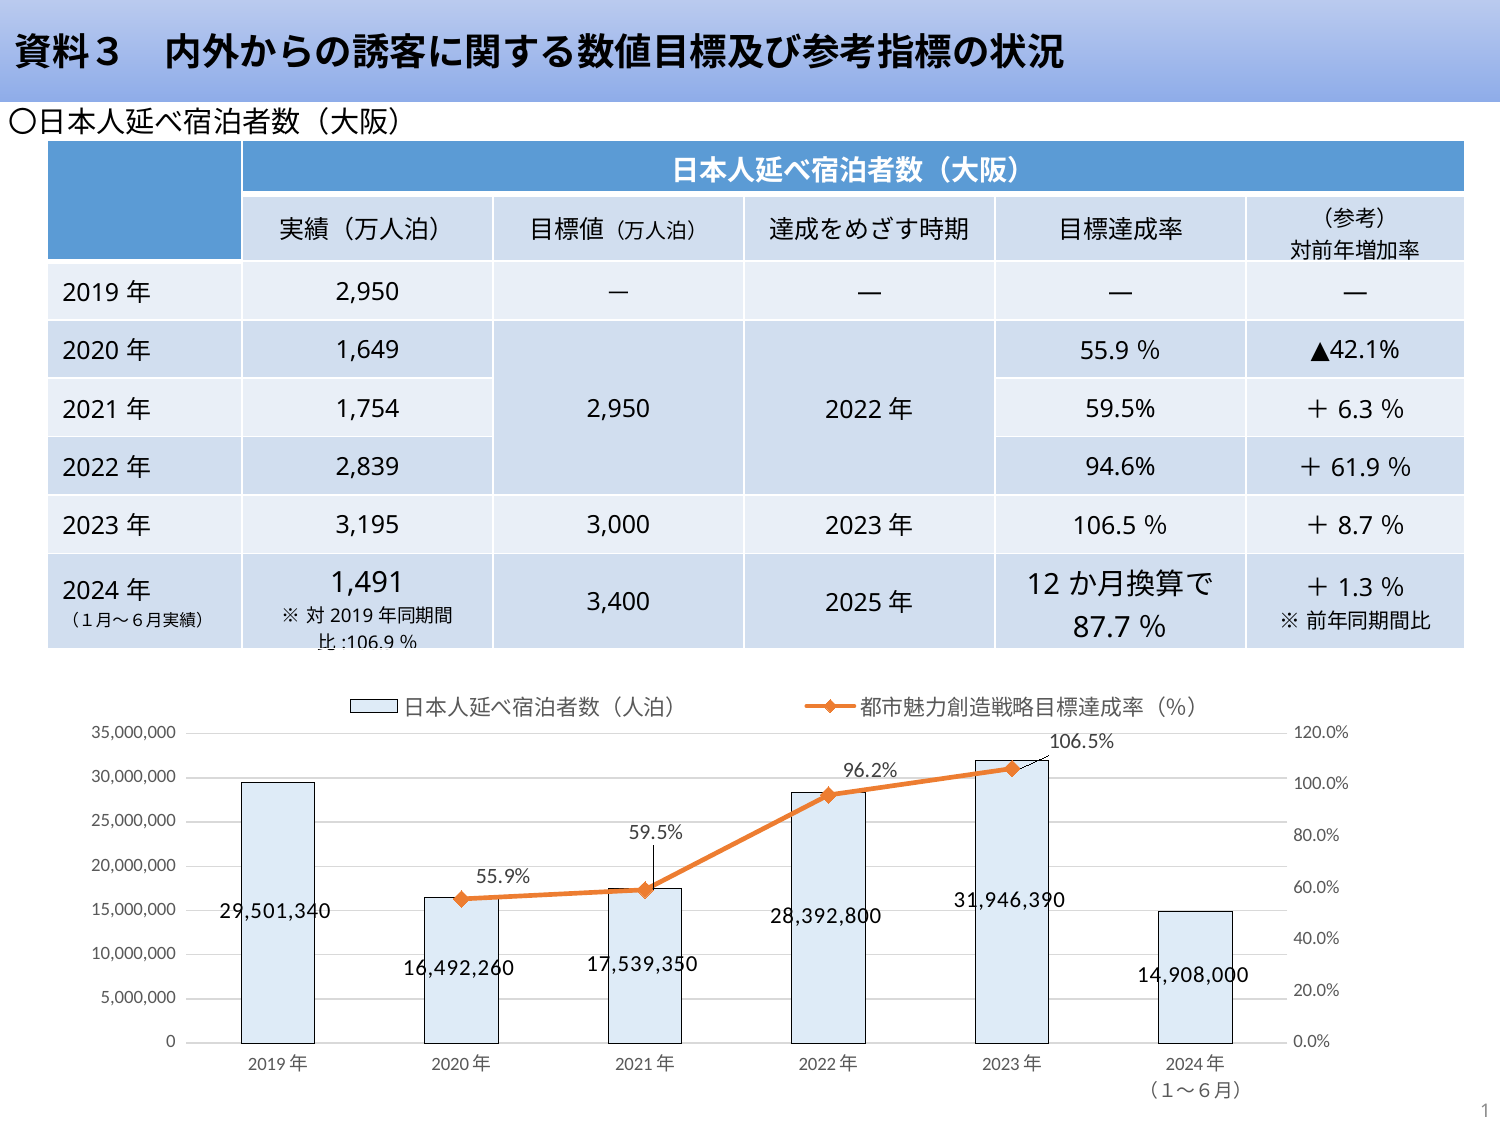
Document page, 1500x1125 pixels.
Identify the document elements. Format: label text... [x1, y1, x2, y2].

table_cell 2020年 [48, 321, 241, 377]
table_cell 2025年 [745, 554, 994, 648]
table_cell 3,195 [243, 496, 492, 553]
text_box 〇日本人延べ宿泊者数（大阪） [0, 113, 1500, 143]
table_cell 2023年 [745, 496, 994, 553]
table_cell 3,400 [494, 554, 743, 648]
table_cell ＋61.9％ [1247, 437, 1464, 494]
table_cell ― [996, 262, 1245, 319]
table_cell ＋1.3％ ※前年同期間比 [1247, 554, 1464, 648]
table_cell 2024年 （１月～６月実績） [48, 554, 241, 648]
table_cell 12か月換算で 87.7％ [996, 554, 1245, 648]
table_cell 2021年 [48, 379, 241, 436]
table_cell ＋8.7％ [1247, 496, 1464, 553]
table_cell 2,950 [494, 321, 743, 494]
table_header [48, 141, 241, 259]
table_cell ▲42.1% [1247, 321, 1464, 377]
table_cell 2,839 [243, 437, 492, 494]
table_cell 1,649 [243, 321, 492, 377]
table_cell ― [494, 262, 743, 319]
table_cell 実績（万人泊） [243, 197, 492, 260]
table_cell 59.5% [996, 379, 1245, 436]
table_header 日本人延べ宿泊者数（大阪） [243, 141, 1464, 191]
table_cell ＋6.3％ [1247, 379, 1464, 436]
table_cell ― [1247, 262, 1464, 319]
table_cell 2,950 [243, 262, 492, 319]
table_cell 1,754 [243, 379, 492, 436]
table_cell 目標達成率 [996, 197, 1245, 260]
table_cell 94.6% [996, 437, 1245, 494]
table_cell 55.9％ [996, 321, 1245, 377]
table_cell 1,491 ※対2019年同期間比:106.9％ [243, 554, 492, 648]
table_cell 達成をめざす時期 [745, 197, 994, 260]
table_cell 2023年 [48, 496, 241, 553]
chart [64, 661, 1376, 1112]
text_box 資料３ 内外からの誘客に関する数値目標及び参考指標の状況 [0, 0, 1500, 103]
table_cell 2022年 [48, 437, 241, 494]
table_cell 2019年 [48, 264, 241, 319]
table_cell 106.5％ [996, 496, 1245, 553]
table_cell （参考） 対前年増加率 [1247, 197, 1464, 260]
table_cell 3,000 [494, 496, 743, 553]
table_cell 2022年 [745, 321, 994, 494]
table_cell ― [745, 262, 994, 319]
slide_number 1 [1168, 1081, 1500, 1125]
table_cell 目標値（万人泊） [494, 197, 743, 260]
